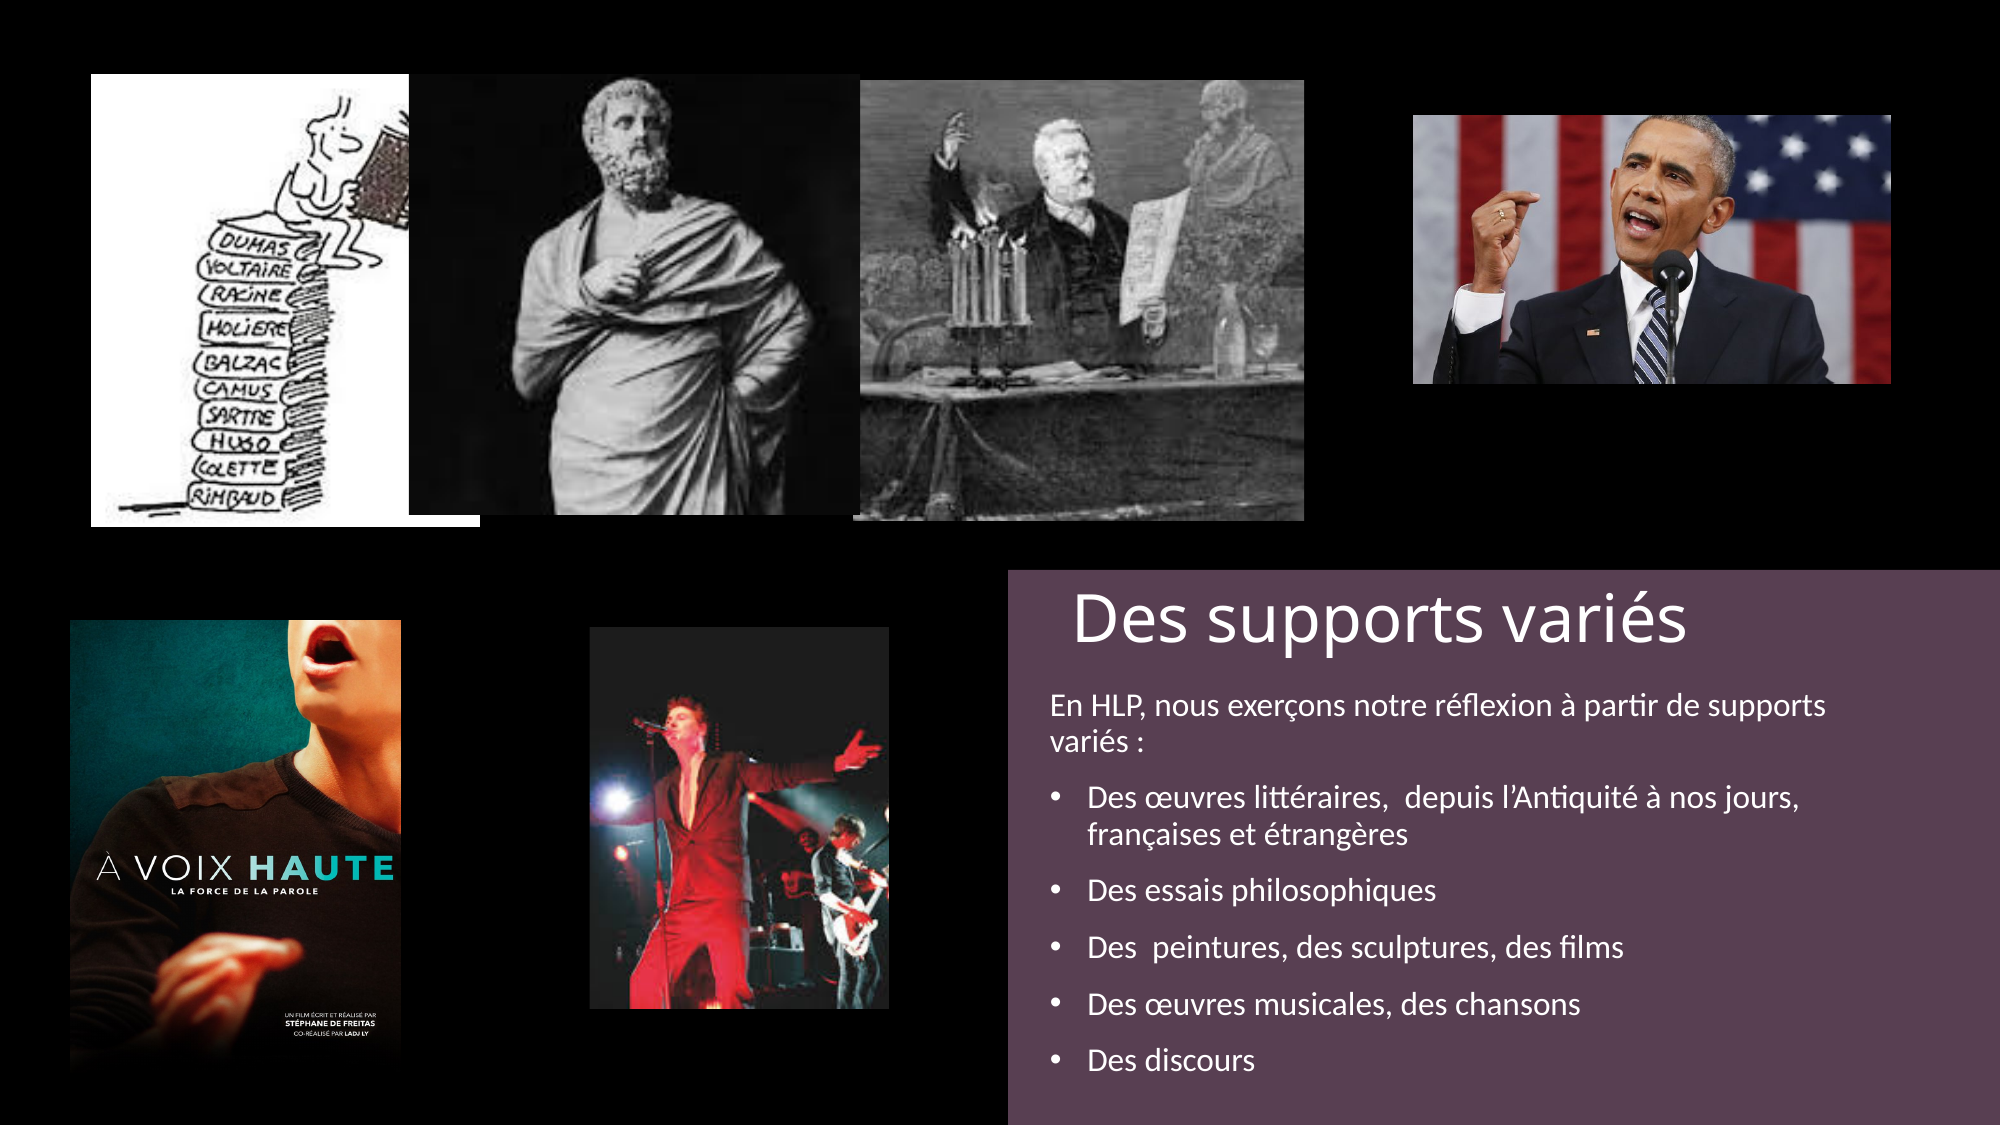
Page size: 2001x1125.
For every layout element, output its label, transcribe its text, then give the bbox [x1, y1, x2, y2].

picture [91, 74, 1305, 527]
text_box [1007, 569, 2000, 1125]
picture [70, 620, 401, 1073]
text_box [0, 0, 2000, 1125]
list En HLP, nous exerçons notre réflexion à partir de supports variés : Des œuvres littéraires, depuis l’Antiquité à nos jours, françaises et étrangères Des essais philosophiques Des peintures, des sculptures, des films Des œuvres musicales, des chansons Des discours [1034, 680, 1916, 1125]
picture [589, 627, 889, 1009]
title Des supports variés [1056, 568, 1909, 673]
picture [1413, 115, 1891, 384]
